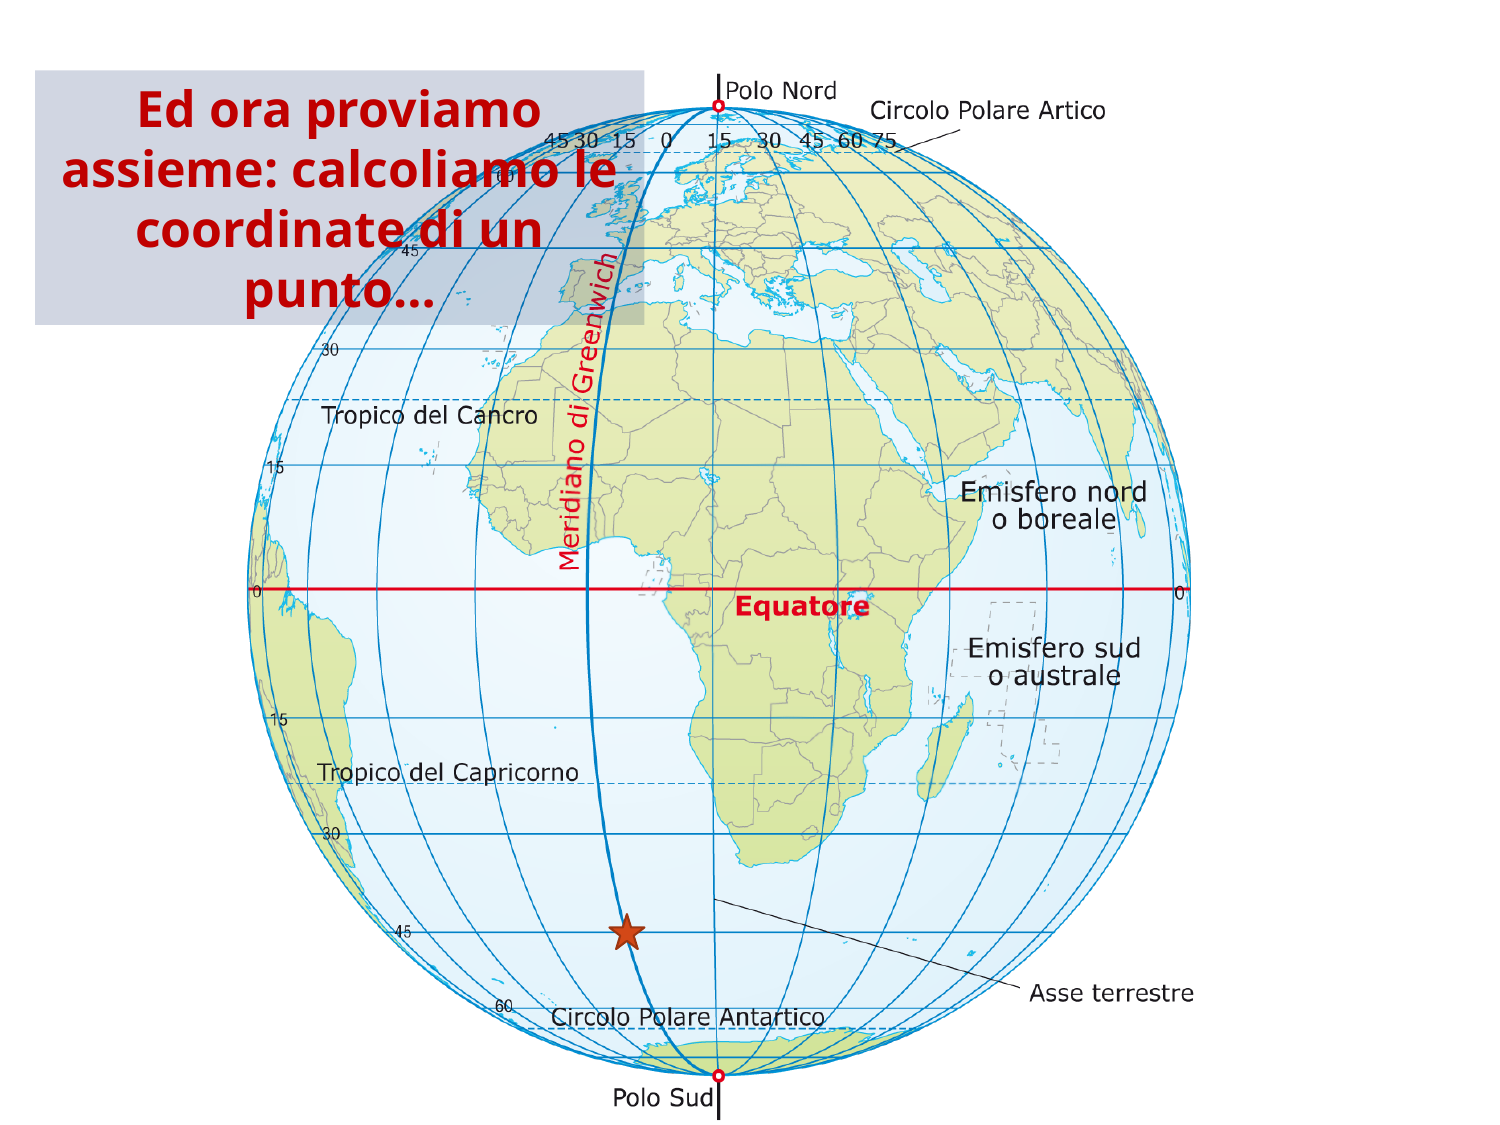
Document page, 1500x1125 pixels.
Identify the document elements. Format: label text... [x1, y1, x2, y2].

picture [234, 68, 1219, 1125]
text_box Ed ora proviamo assieme: calcoliamo le coordinate di un punto… [35, 70, 230, 325]
